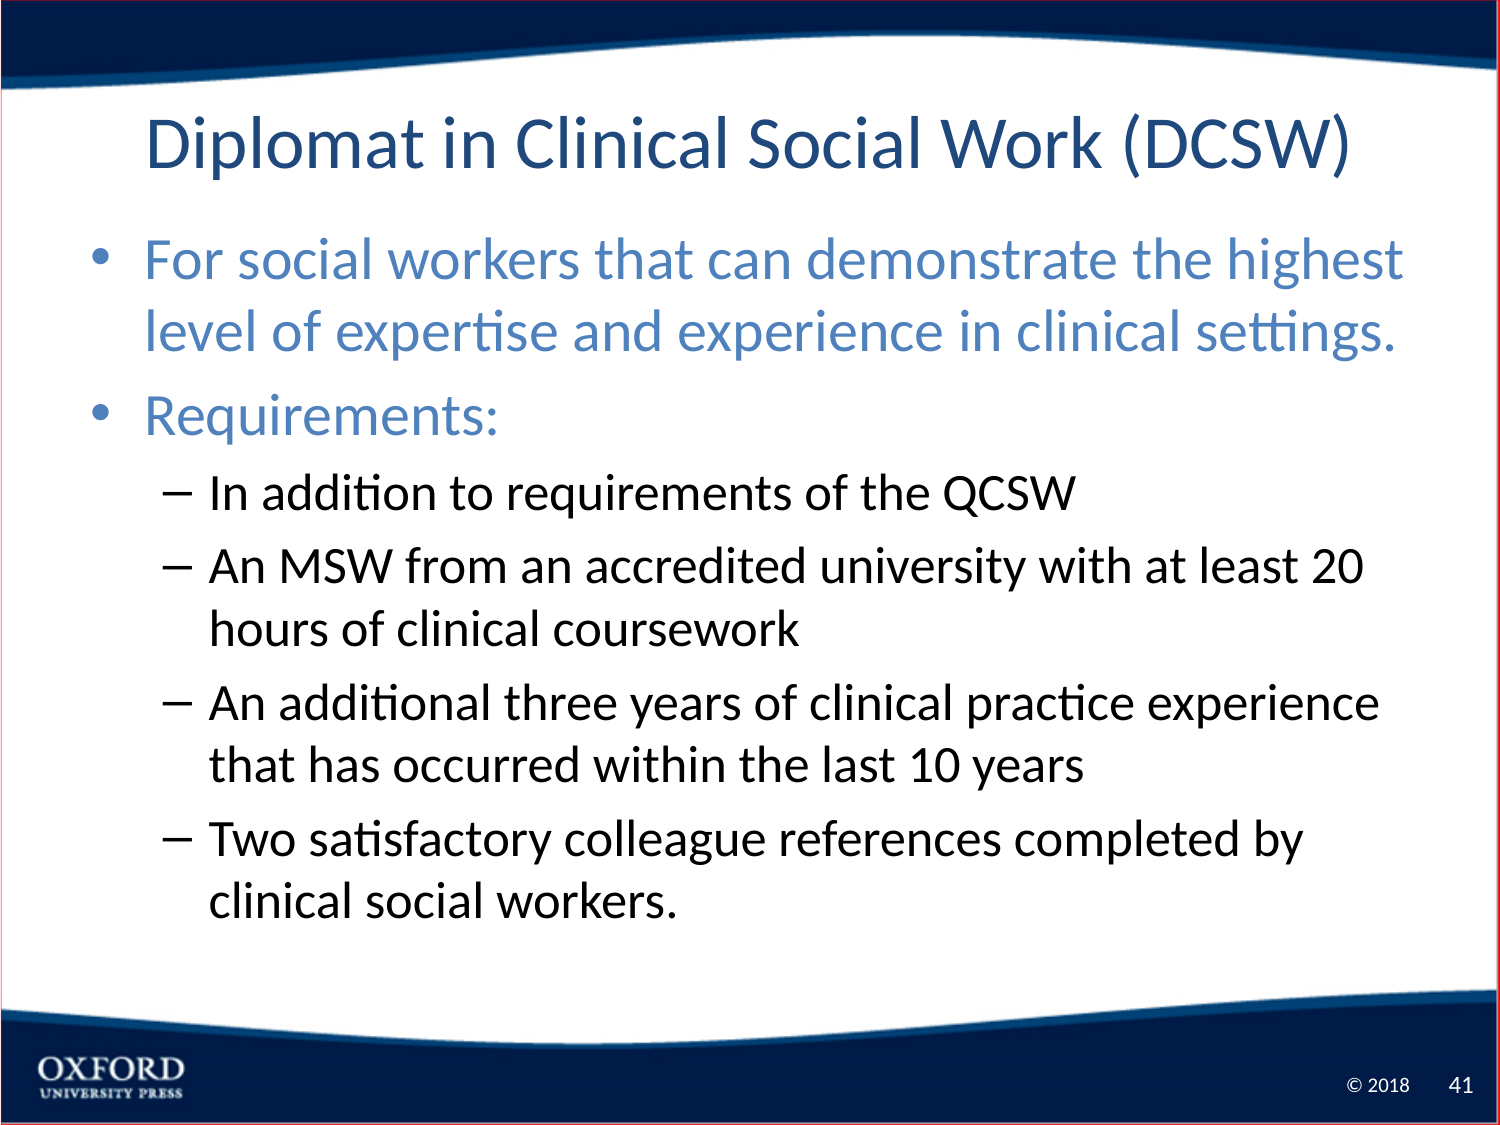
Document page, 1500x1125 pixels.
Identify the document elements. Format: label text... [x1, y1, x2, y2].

title Diplomat in Clinical Social Work (DCSW) [75, 45, 1425, 211]
list For social workers that can demonstrate the highest level of expertise and experience in clinical settings. Requirements: In addition to requirements of the QCSW An MSW from an accredited university with at least 20 hours of clinical coursework An additional three years of clinical practice experience that has occurred within the last 10 years Two satisfactory colleague references completed by clinical social workers. [75, 211, 1425, 1012]
picture [0, 0, 1500, 1125]
